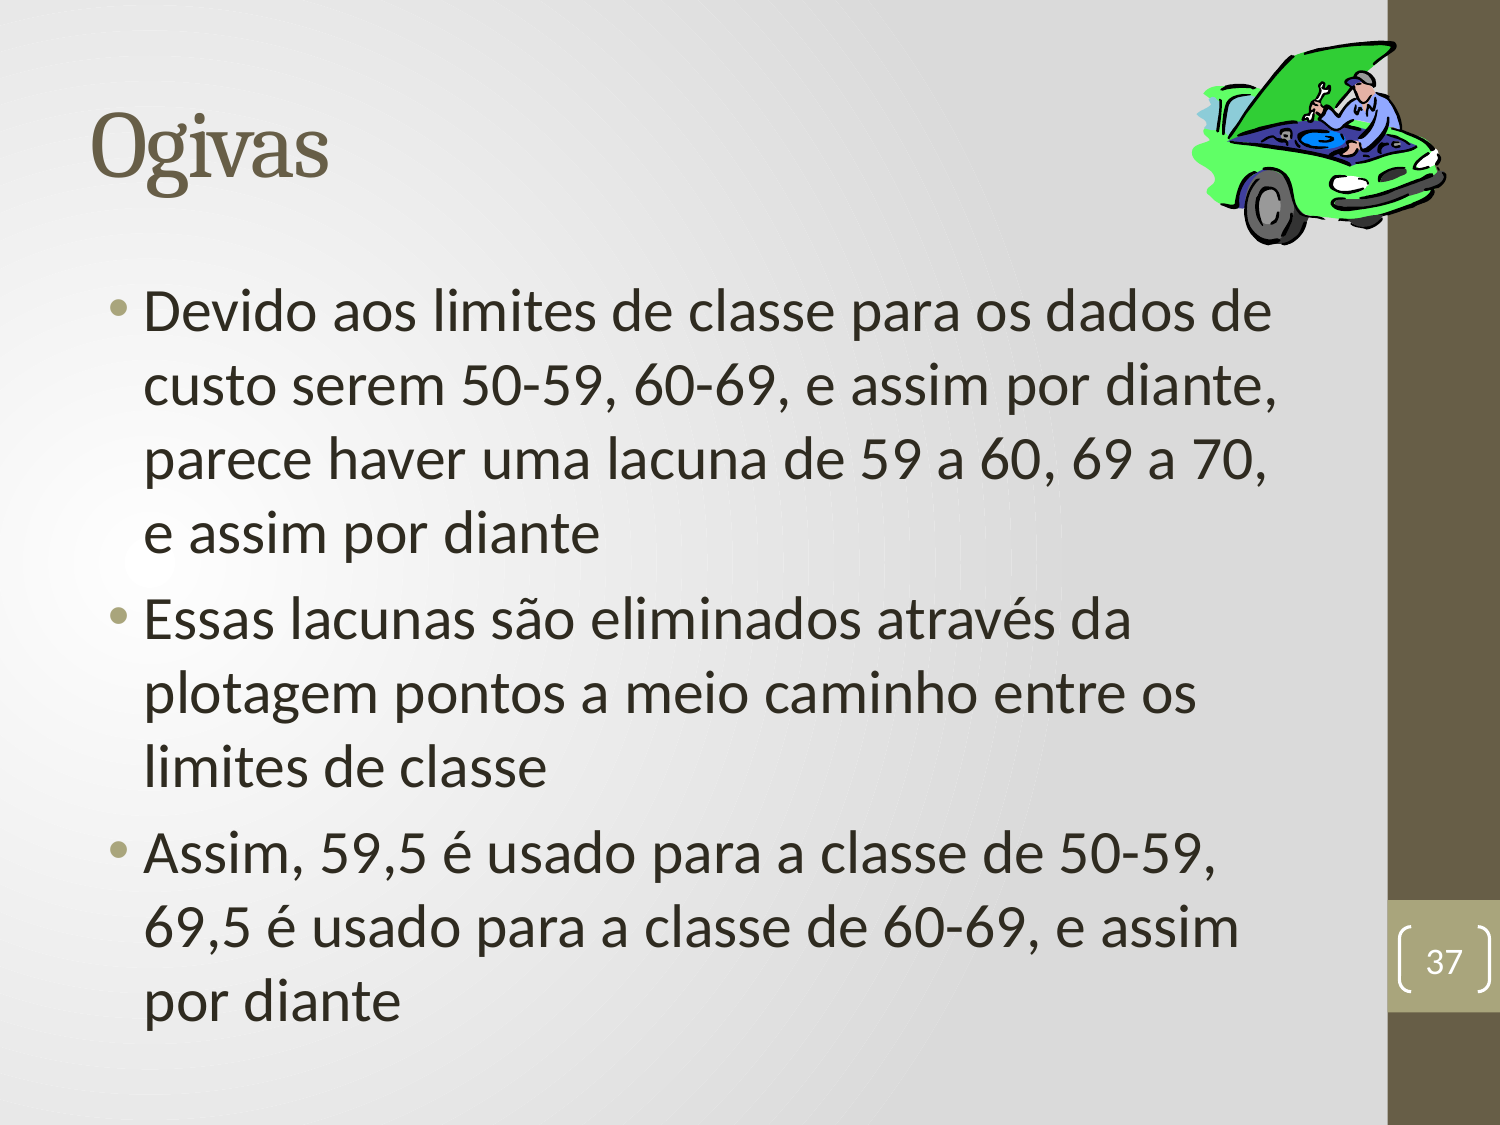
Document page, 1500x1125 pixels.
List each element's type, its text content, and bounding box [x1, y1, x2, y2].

picture [1191, 39, 1448, 247]
title Ogivas [75, 45, 1188, 233]
list Devido aos limites de classe para os dados de custo serem 50-59, 60-69, e assim por diante, parece haver uma lacuna de 59 a 60, 69 a 70, e assim por diante Essas lacunas são eliminados através da plotagem pontos a meio caminho entre os limites de classe Assim, 59,5 é usado para a classe de 50-59, 69,5 é usado para a classe de 60-69, e assim por diante [75, 262, 1325, 1050]
slide_number 37 [1397, 925, 1492, 994]
